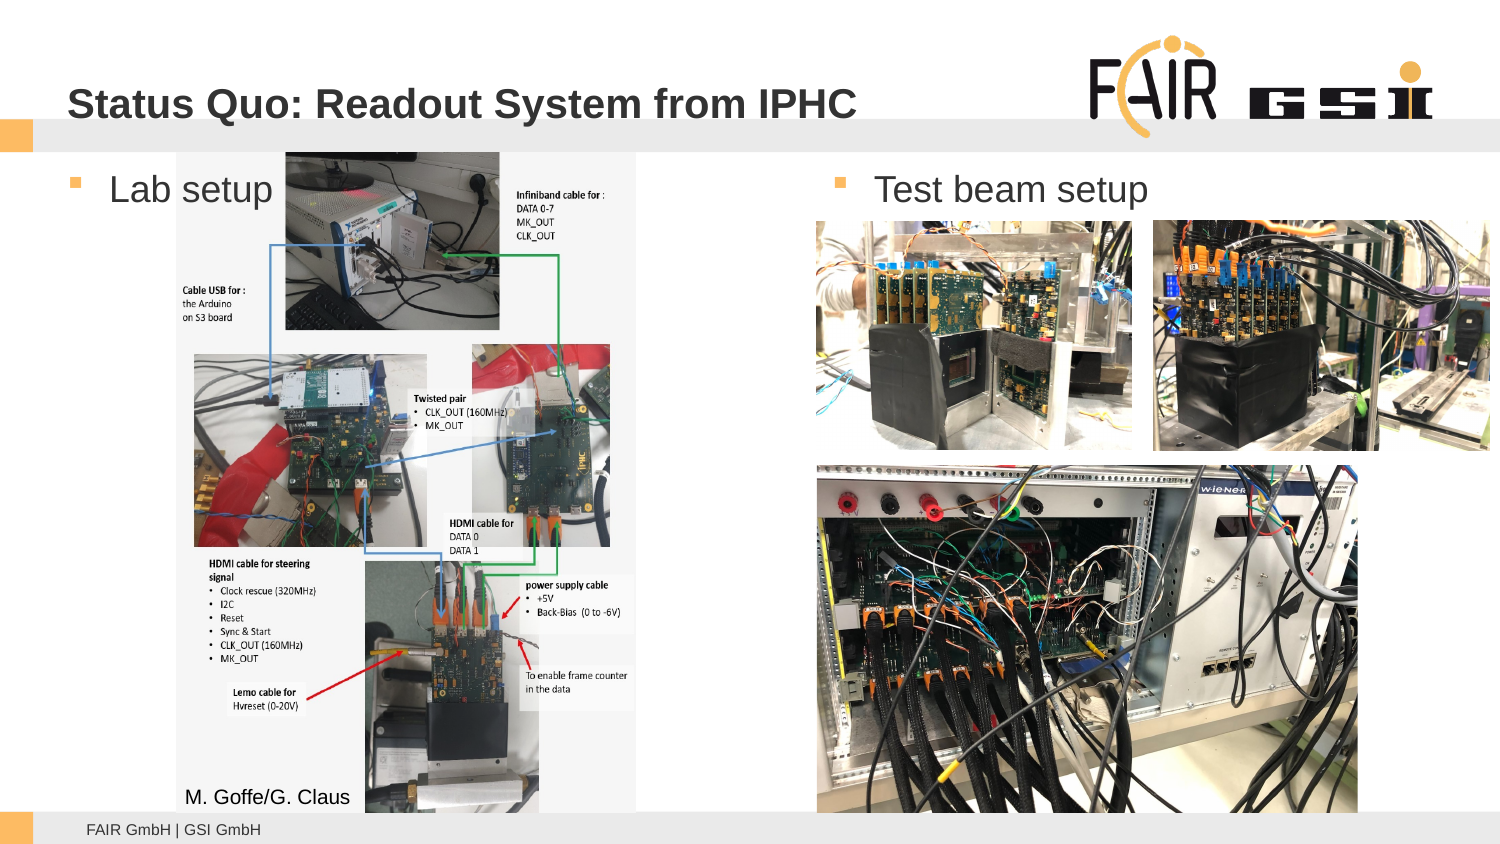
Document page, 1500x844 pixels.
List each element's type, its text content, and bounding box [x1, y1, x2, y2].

text_box Test beam setup [816, 157, 1165, 248]
picture [1153, 220, 1491, 451]
list Lab setup [52, 157, 171, 248]
picture [176, 152, 636, 813]
picture [1089, 33, 1217, 140]
picture [816, 465, 1358, 813]
picture [1248, 59, 1434, 118]
picture [816, 221, 1133, 450]
title Status Quo: Readout System from IPHC [52, 37, 1058, 135]
